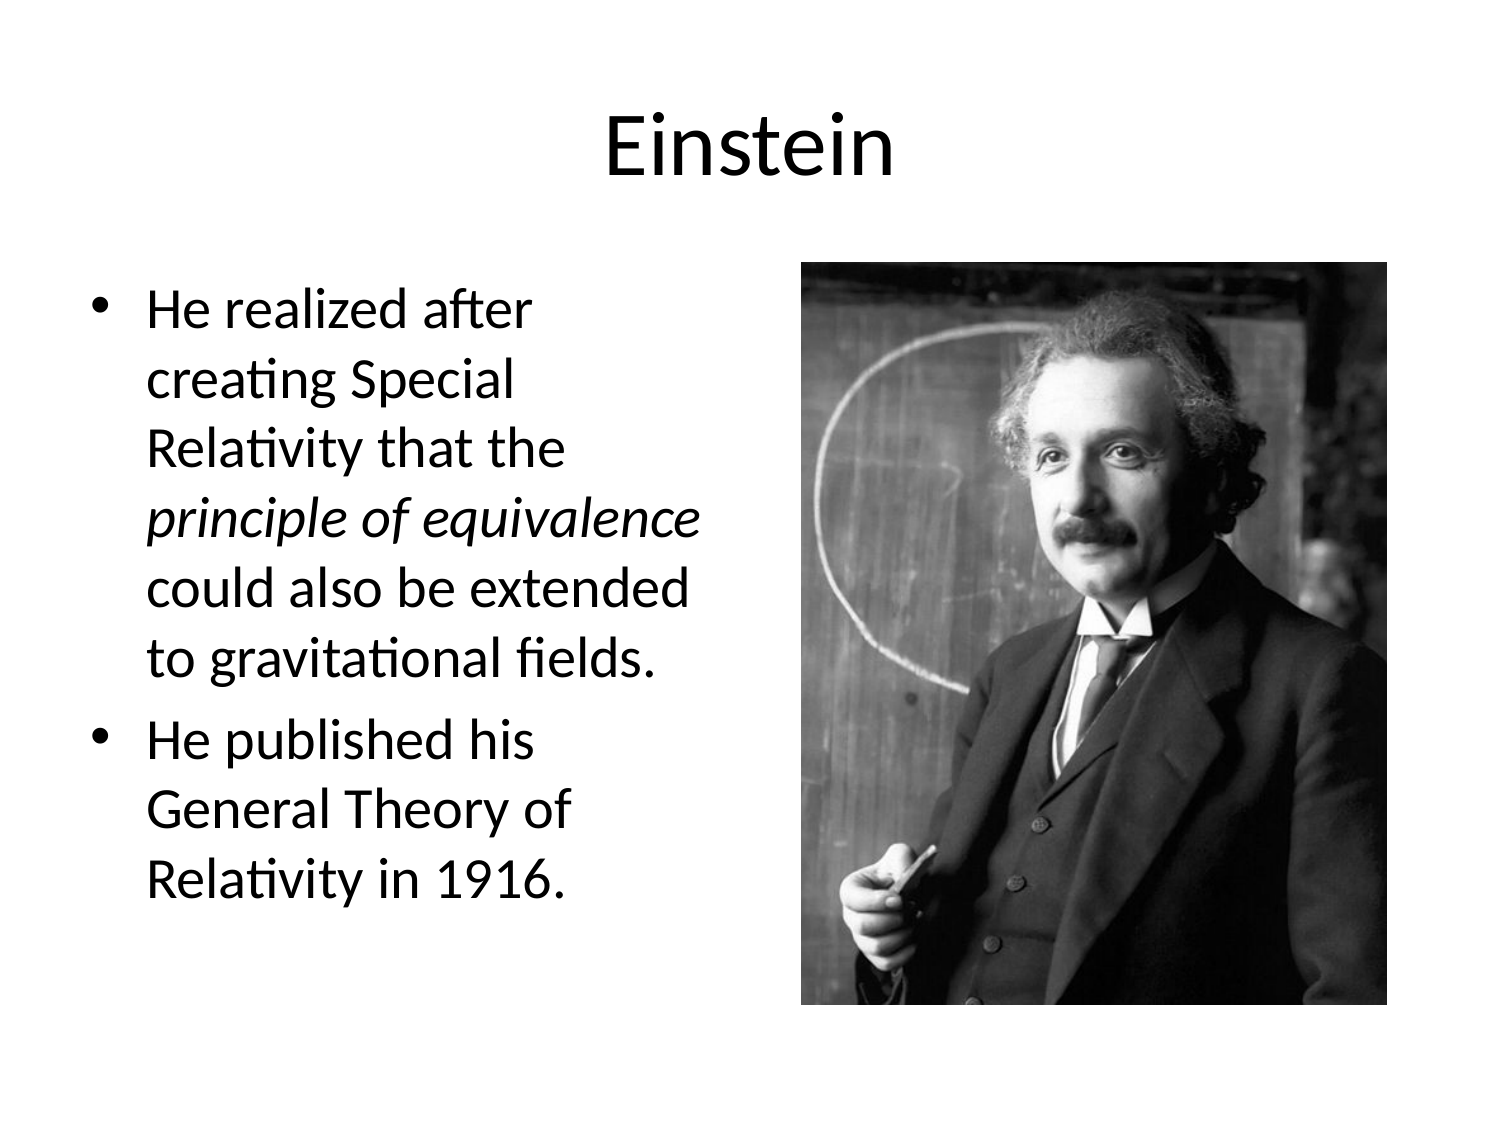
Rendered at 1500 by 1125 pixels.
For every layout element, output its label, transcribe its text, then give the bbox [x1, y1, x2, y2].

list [762, 262, 1426, 1006]
title Einstein [75, 45, 1425, 233]
list He realized after creating Special Relativity that the principle of equivalence could also be extended to gravitational fields. He published his General Theory of Relativity in 1916. [75, 262, 738, 1005]
